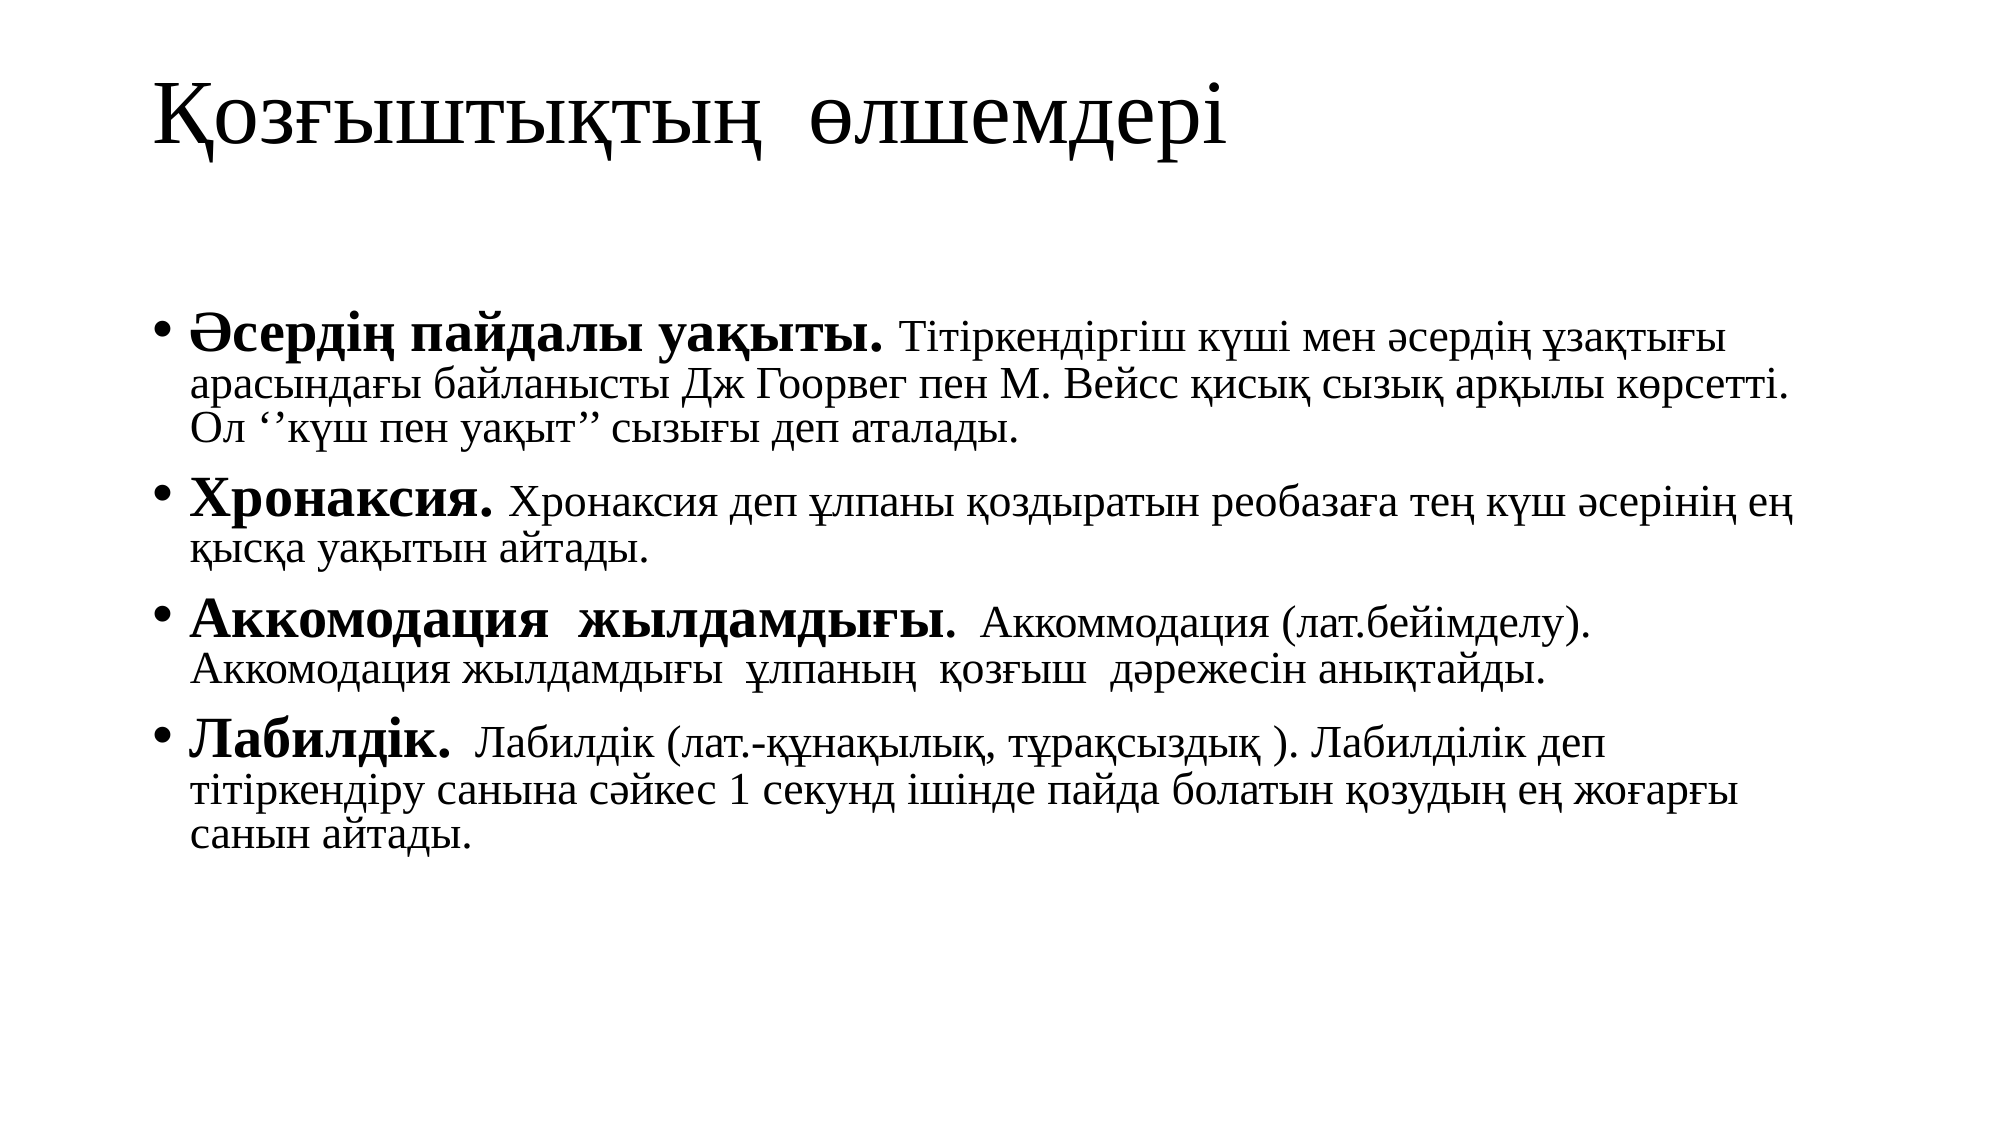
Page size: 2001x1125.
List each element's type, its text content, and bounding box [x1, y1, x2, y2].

list Әсердің пайдалы уақыты. Тітіркендіргіш күші мен әсердің ұзақтығы арасындағы байланысты Дж Гоорвег пен М. Вейсс қисық сызық арқылы көрсетті. Ол ‘’күш пен уақыт’’ сызығы деп аталады. Хронаксия. Хронаксия деп ұлпаны қоздыратын реобазаға тең күш әсерінің ең қысқа уақытын айтады. Аккомодация жылдамдығы. Аккоммодация (лат.бейімделу). Аккомодация жылдамдығы ұлпаның қозғыш дәрежесін анықтайды. Лабилдік. Лабилдік (лат.-құнақылық, тұрақсыздық ). Лабилділік деп тітіркендіру санына сәйкес 1 секунд ішінде пайда болатын қозудың ең жоғарғы санын айтады. [137, 299, 1863, 1014]
title Қозғыштықтың өлшемдері [137, 59, 1863, 278]
